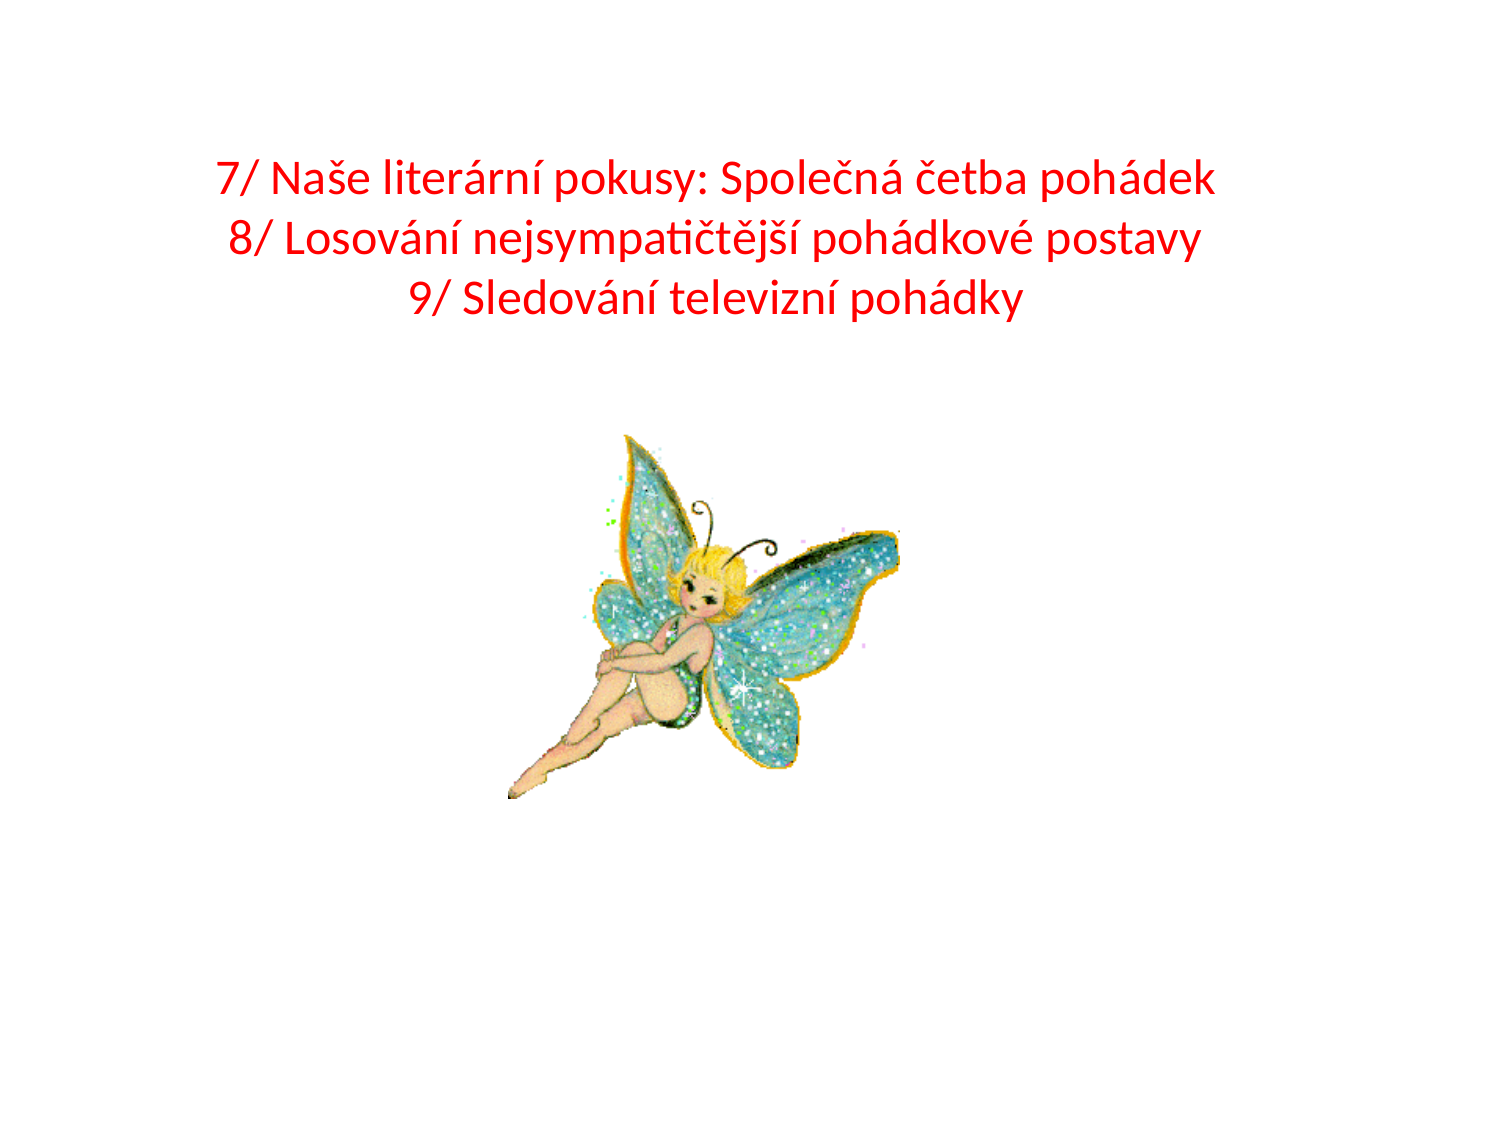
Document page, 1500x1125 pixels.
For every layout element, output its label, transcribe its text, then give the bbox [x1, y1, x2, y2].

picture [508, 432, 900, 799]
text_box 7/ Naše literární pokusy: Společná četba pohádek 8/ Losování nejsympatičtější pohádkové postavy 9/ Sledování televizní pohádky [135, 137, 1296, 332]
